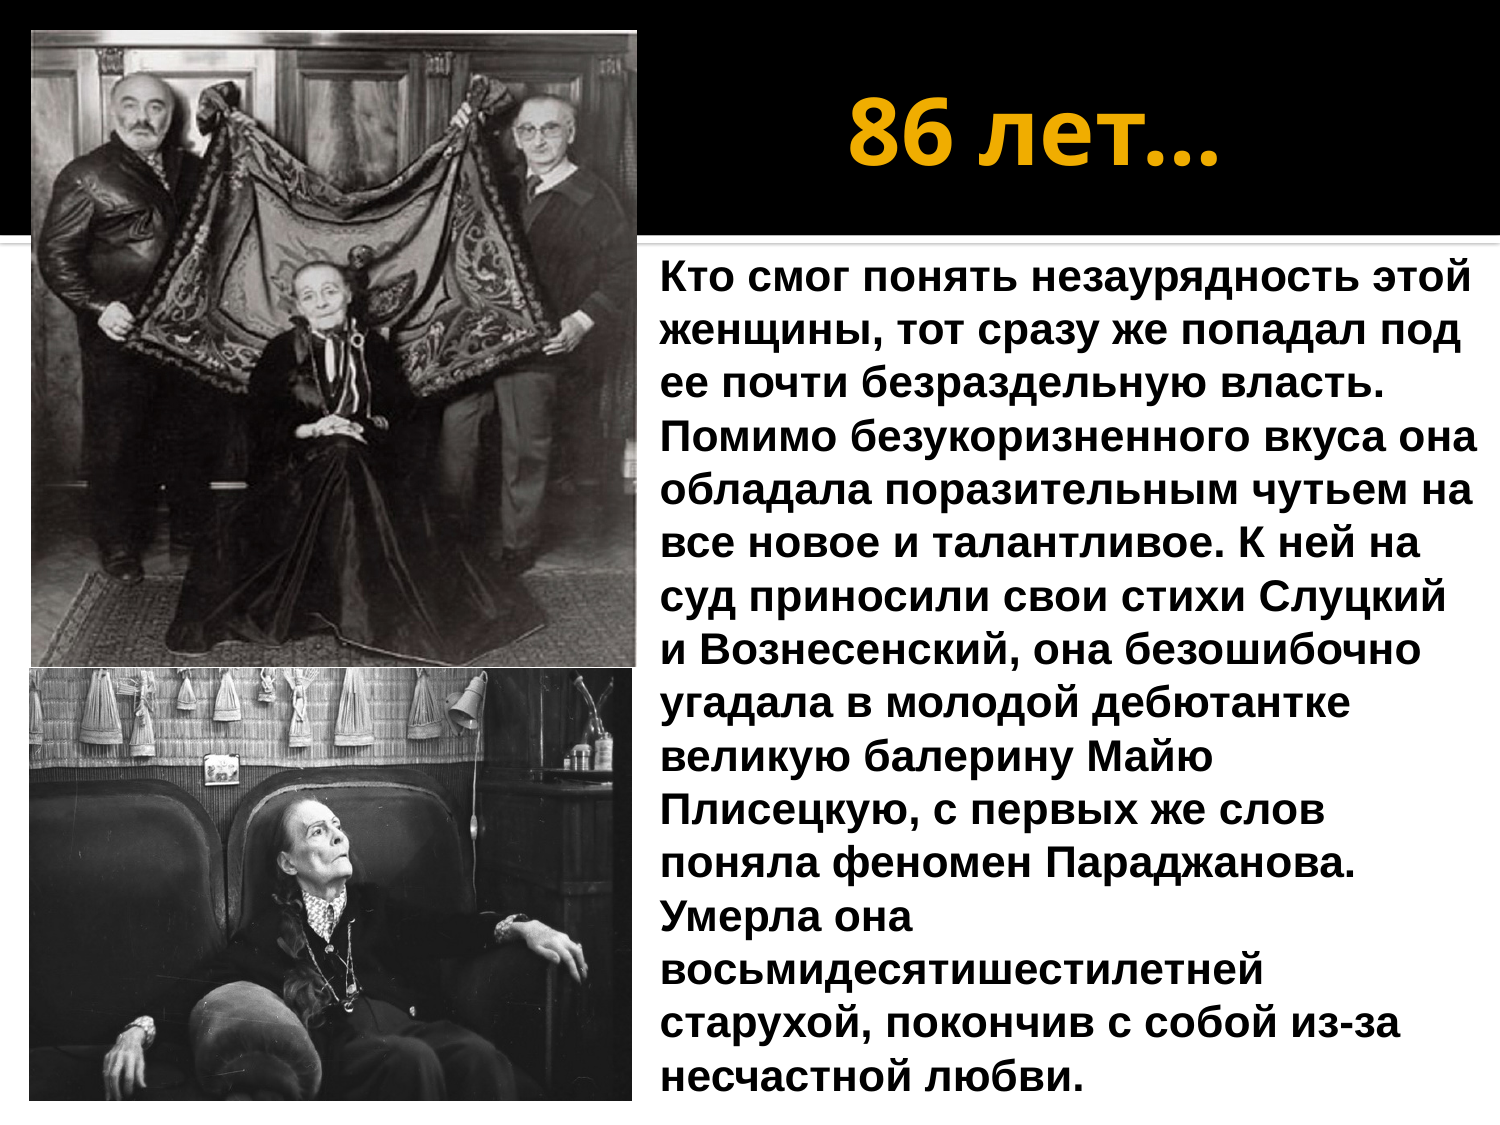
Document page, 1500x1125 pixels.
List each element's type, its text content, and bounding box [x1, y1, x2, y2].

title 86 лет… [832, 25, 1425, 231]
list Кто смог понять незаурядность этой женщины, тот сразу же попадал под ее почти безраздельную власть. Помимо безукоризненного вкуса она обладала поразительным чутьем на все новое и талантливое. К ней на суд приносили свои стихи Слуцкий и Вознесенский, она безошибочно угадала в молодой дебютантке великую балерину Майю Плисецкую, с первых же слов поняла феномен Параджанова. Умерла она восьмидесятишестилетней старухой, покончив с собой из-за несчастной любви. [631, 231, 1500, 1125]
picture [29, 668, 632, 1101]
picture [31, 30, 637, 667]
